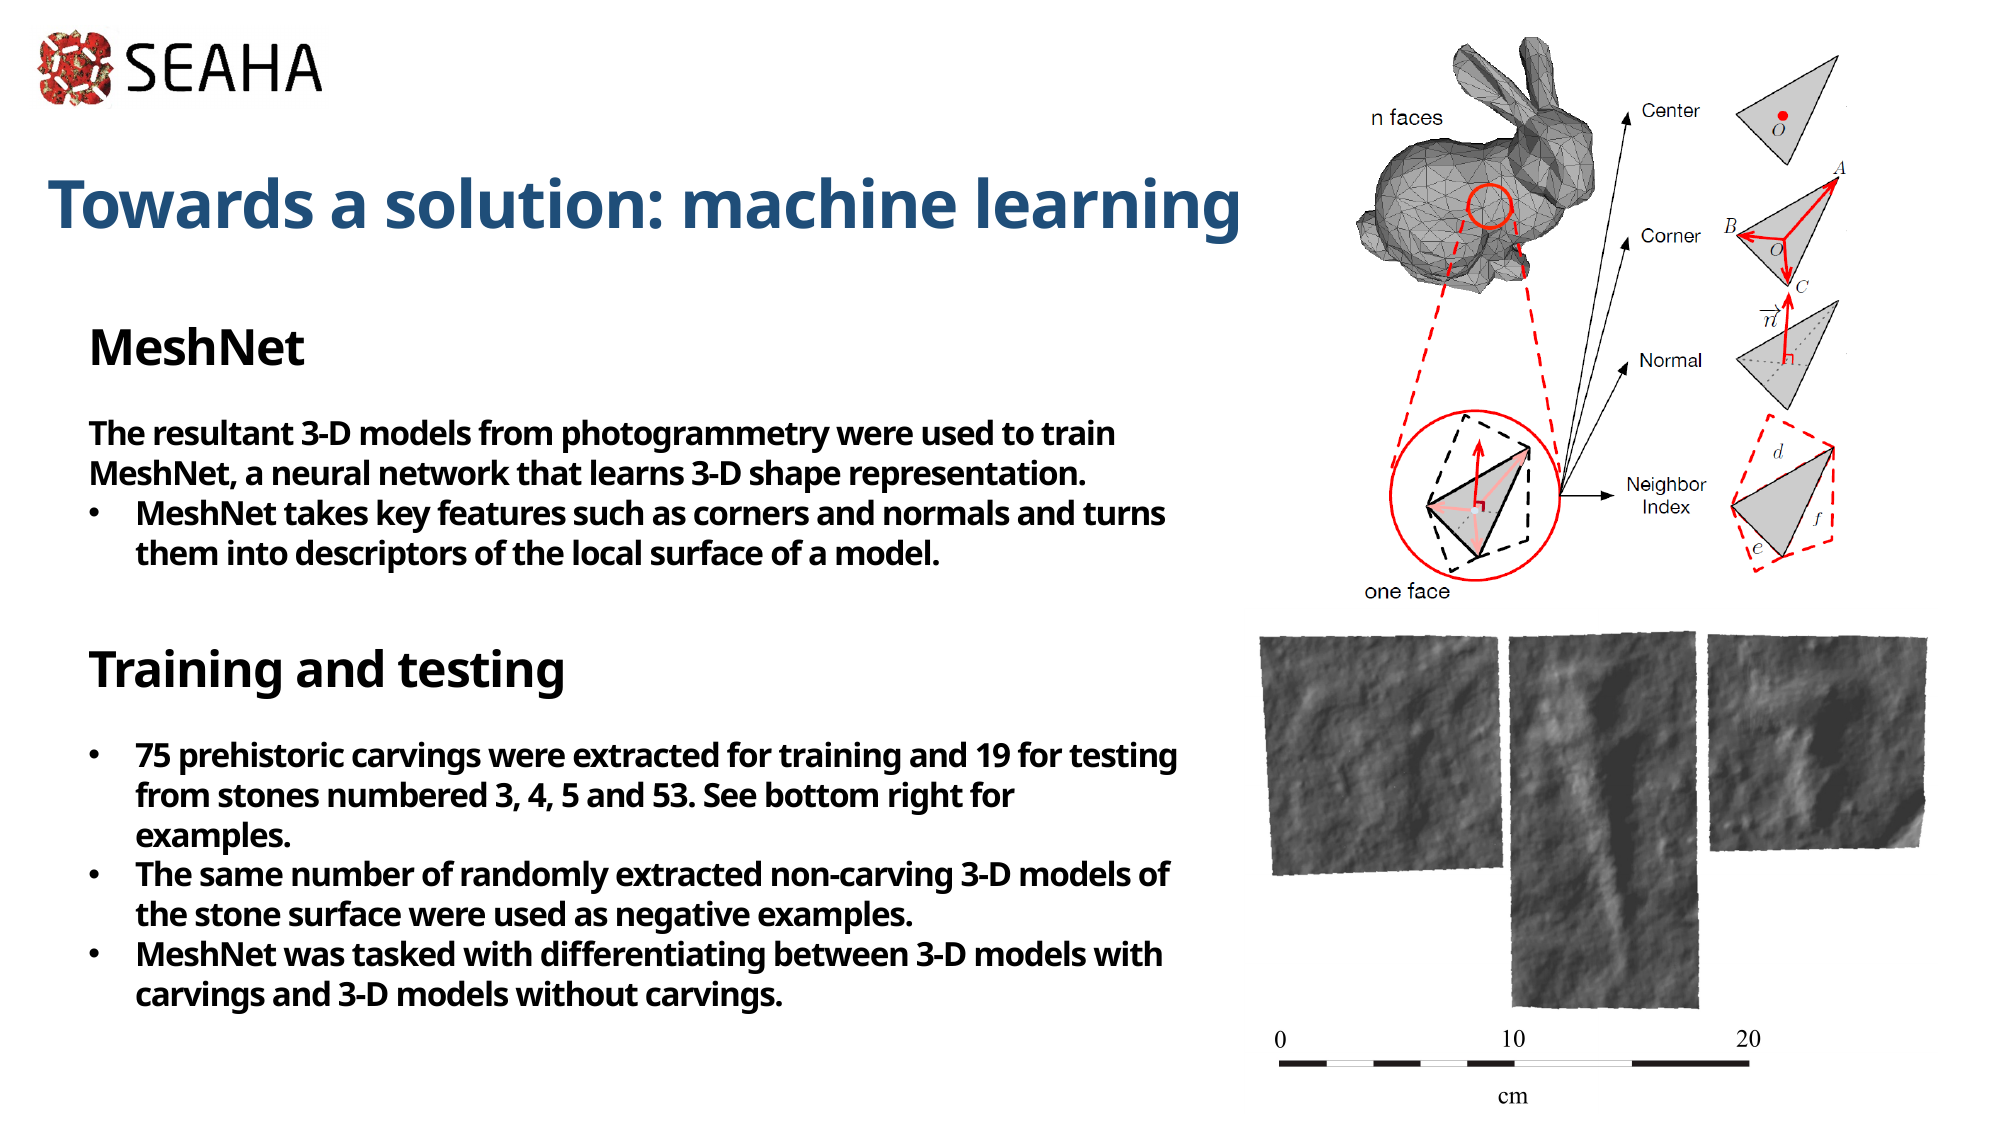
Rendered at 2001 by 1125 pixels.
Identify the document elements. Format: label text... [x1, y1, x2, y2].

picture [1335, 24, 1847, 606]
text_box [70, 629, 1194, 984]
picture [1244, 608, 1938, 1114]
text_box Towards a solution: machine learning [45, 159, 1335, 242]
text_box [70, 308, 1194, 582]
picture [29, 25, 329, 109]
